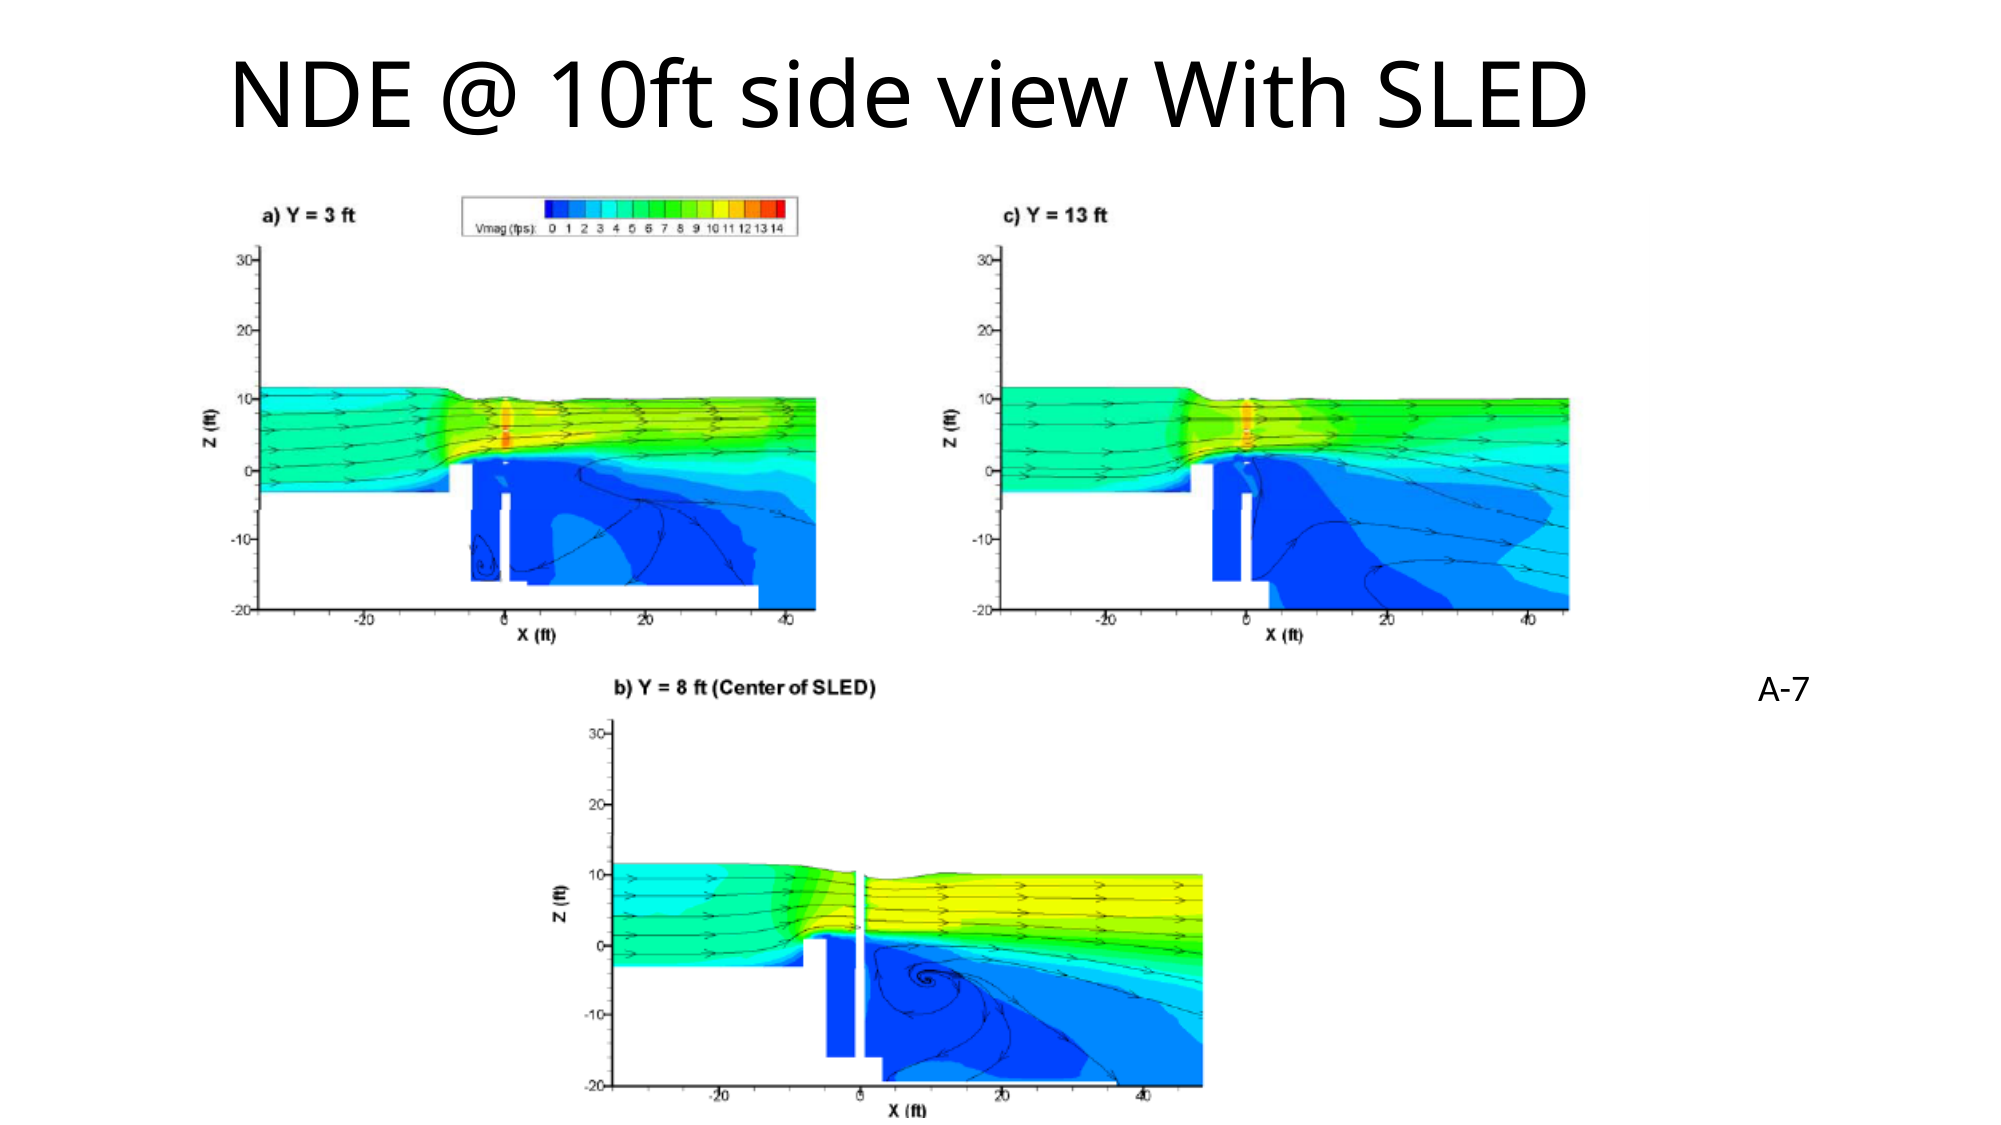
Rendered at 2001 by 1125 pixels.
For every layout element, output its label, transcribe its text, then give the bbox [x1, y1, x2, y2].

text_box A-7 [1743, 656, 1826, 717]
title NDE @ 10ft side view With SLED [212, 26, 1743, 171]
picture [174, 194, 1650, 1118]
